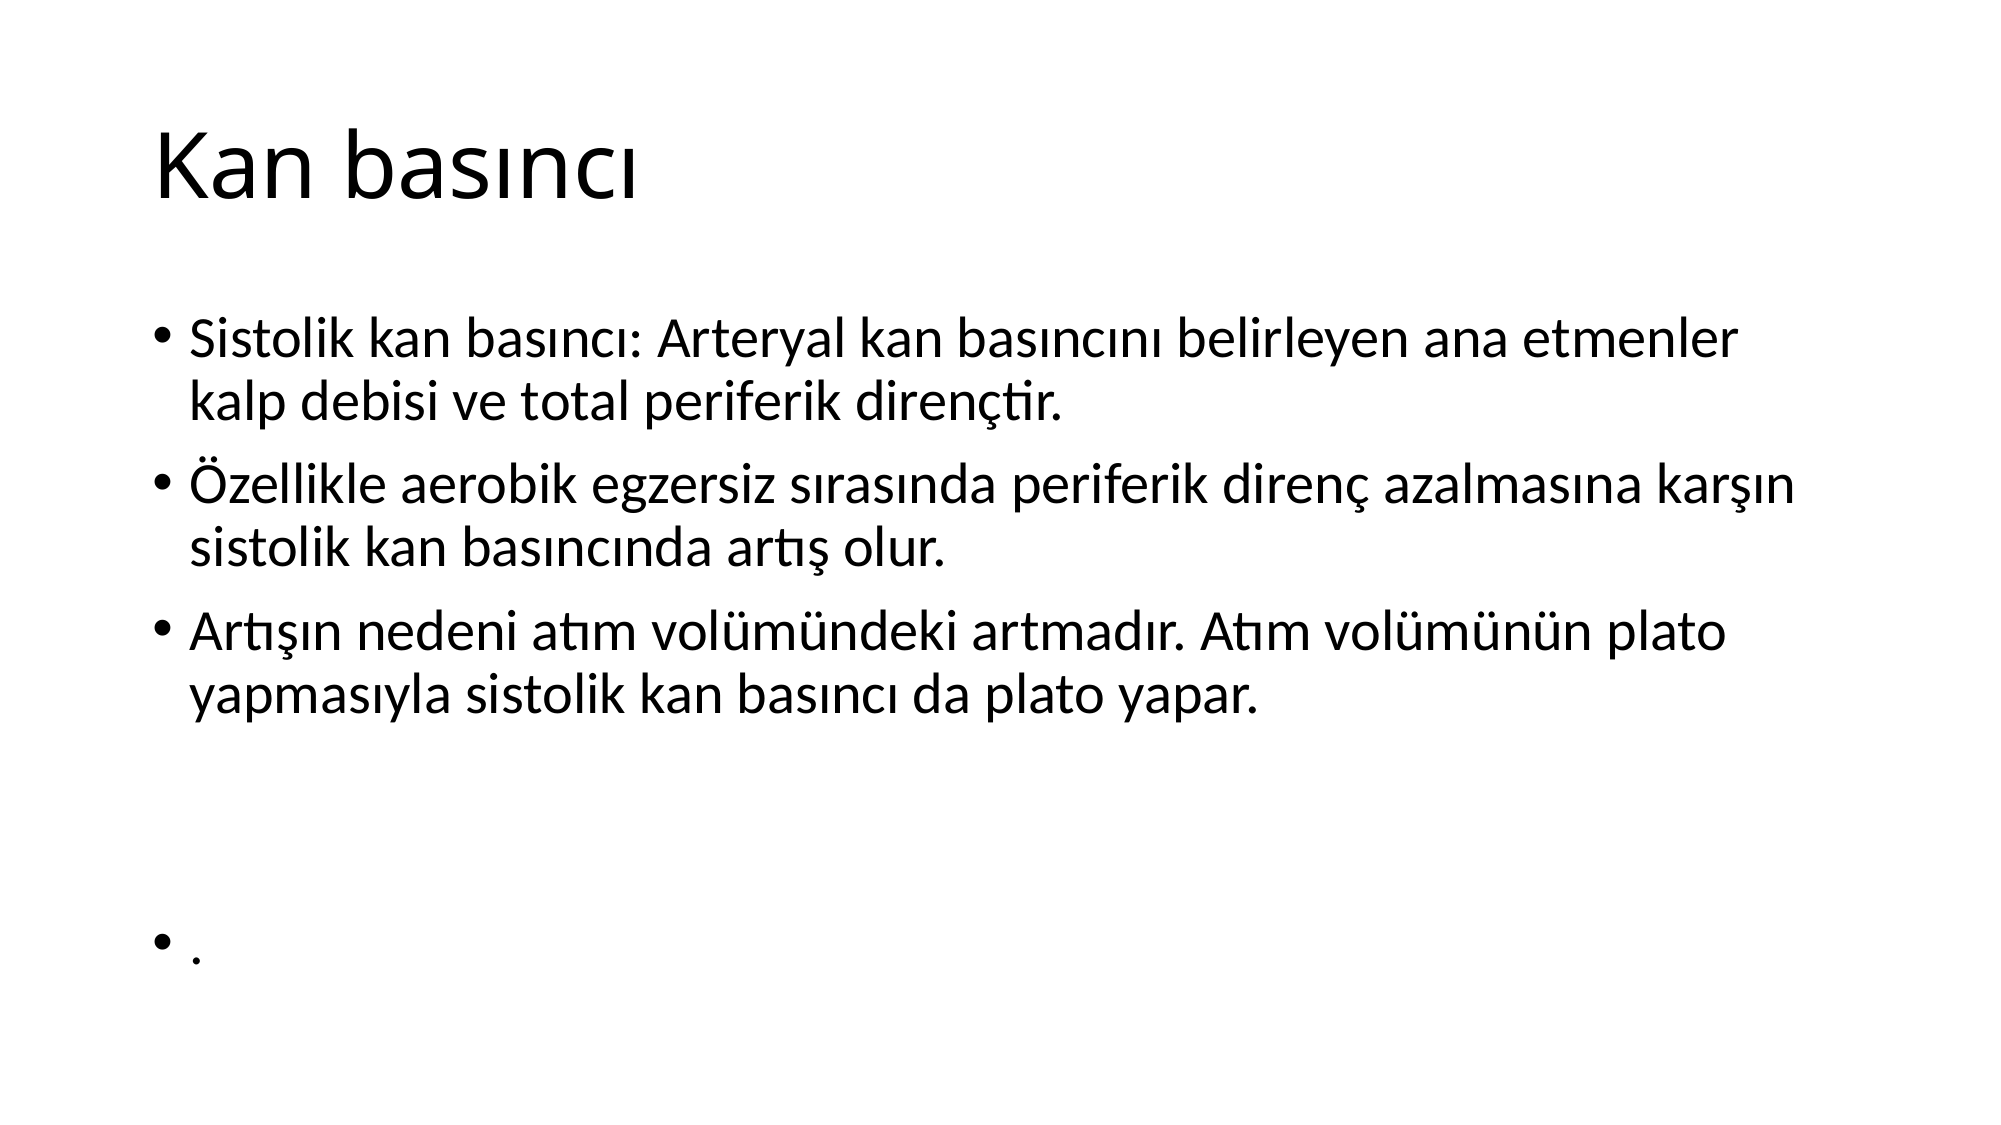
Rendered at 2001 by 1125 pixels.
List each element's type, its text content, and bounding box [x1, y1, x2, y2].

title Kan basıncı [137, 59, 1863, 278]
list Sistolik kan basıncı: Arteryal kan basıncını belirleyen ana etmenler kalp debisi ve total periferik dirençtir. Özellikle aerobik egzersiz sırasında periferik direnç azalmasına karşın sistolik kan basıncında artış olur. Artışın nedeni atım volümündeki artmadır. Atım volümünün plato yapmasıyla sistolik kan basıncı da plato yapar. . [137, 299, 1863, 1014]
